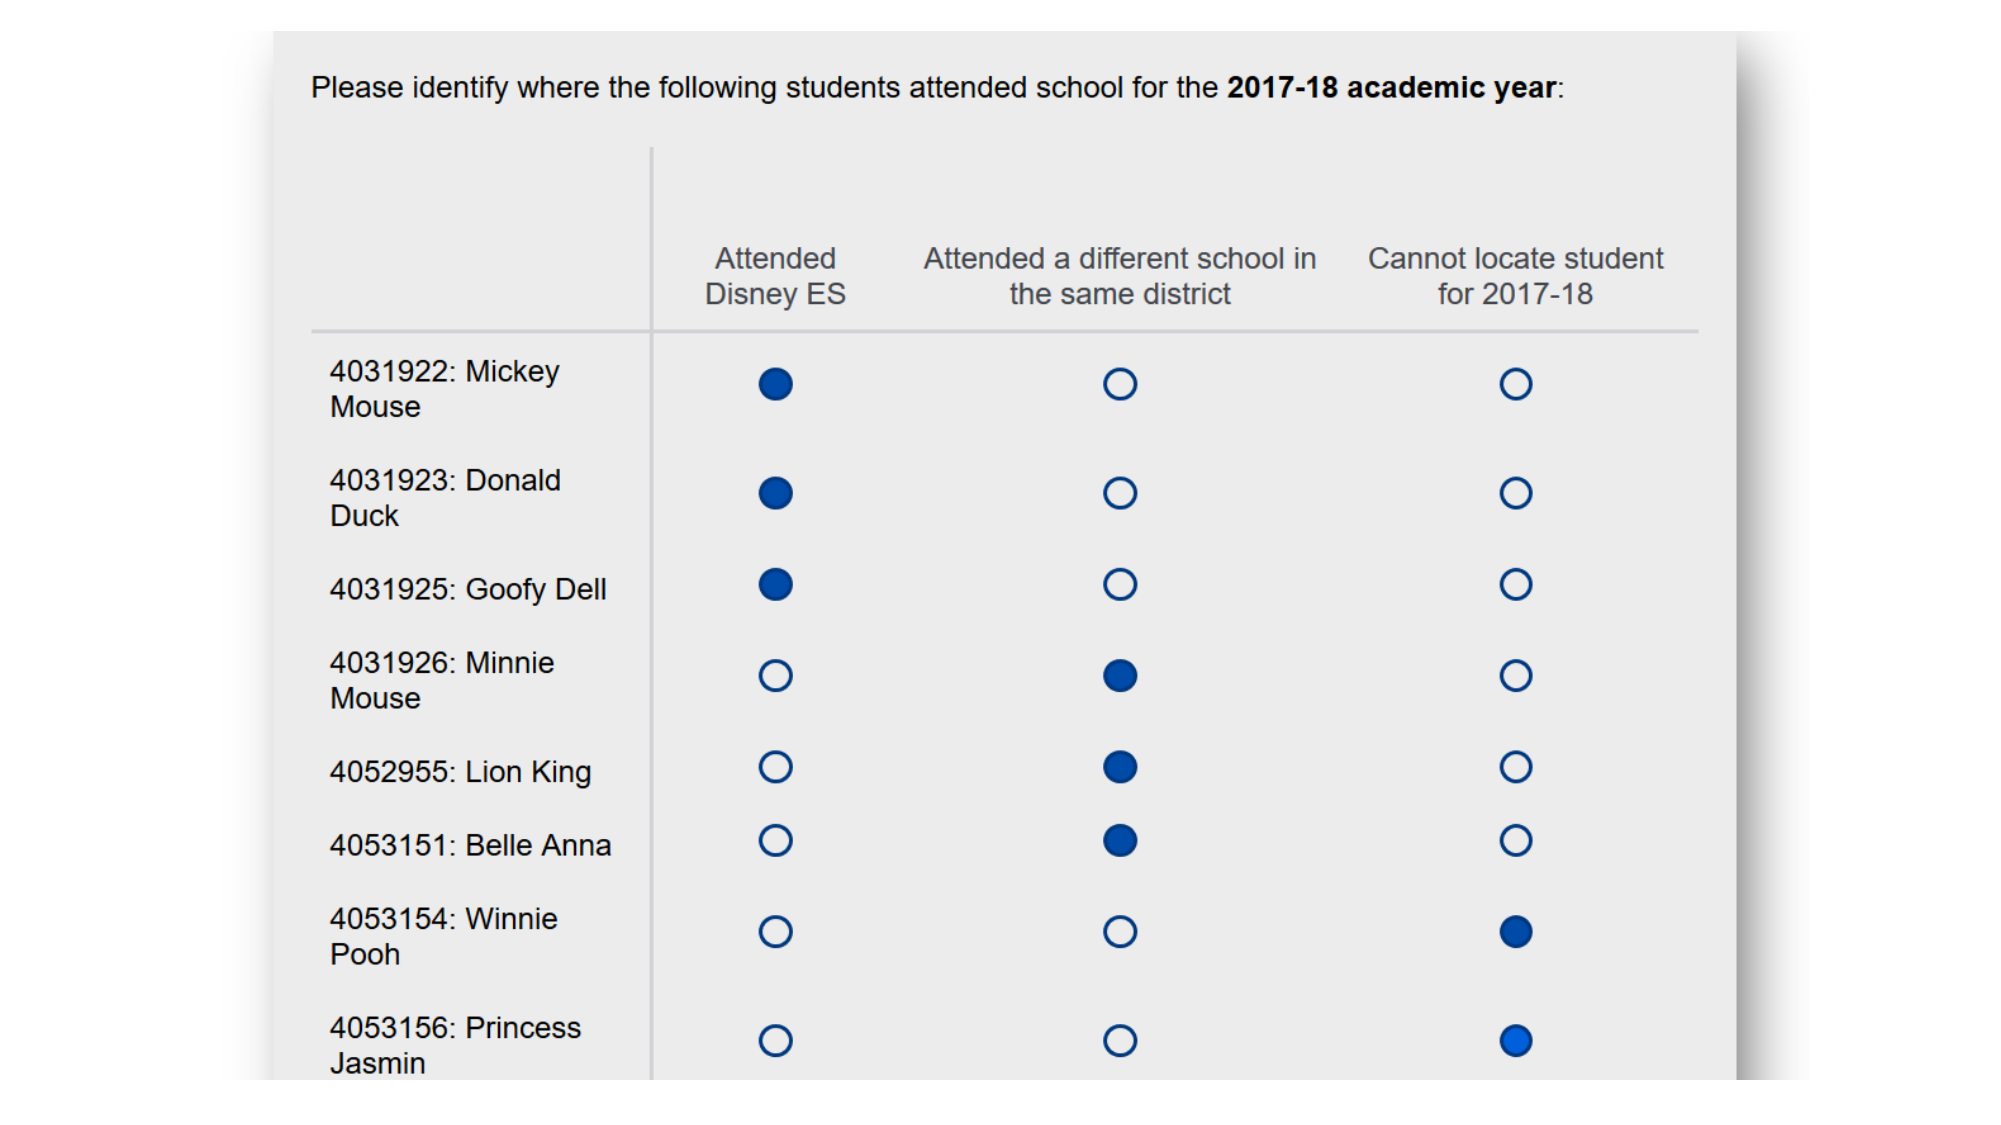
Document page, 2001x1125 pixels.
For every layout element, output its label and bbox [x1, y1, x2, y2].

picture [213, 31, 1810, 1080]
